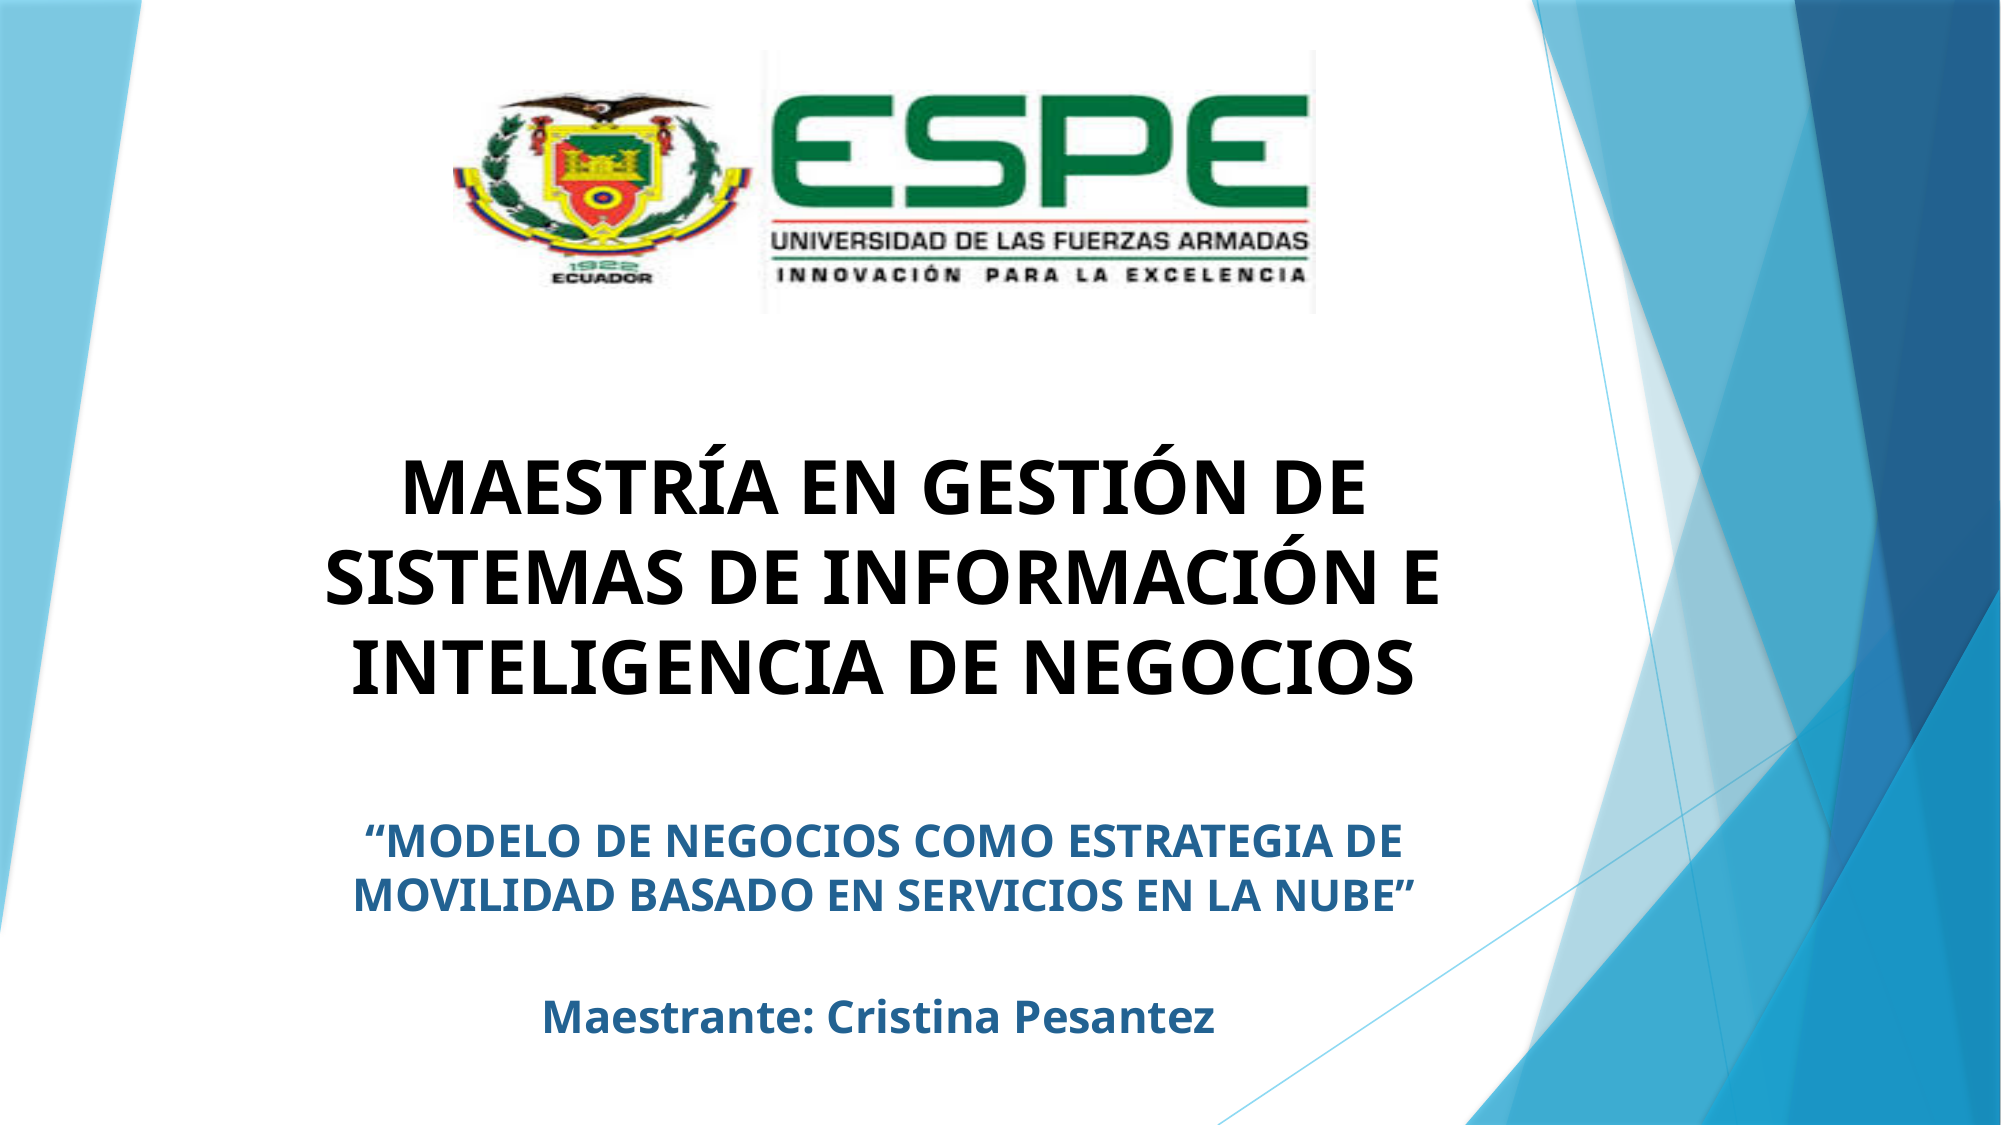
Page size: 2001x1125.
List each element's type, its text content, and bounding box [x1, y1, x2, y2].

subtitle “MODELO DE NEGOCIOS COMO ESTRATEGIA DE MOVILIDAD BASADO EN SERVICIOS EN LA NUBE” Maestrante: Cristina Pesantez [247, 805, 1522, 1053]
picture [452, 49, 1316, 315]
title MAESTRÍA EN GESTIÓN DE SISTEMAS DE INFORMACIÓN E INTELIGENCIA DE NEGOCIOS [247, 446, 1522, 717]
